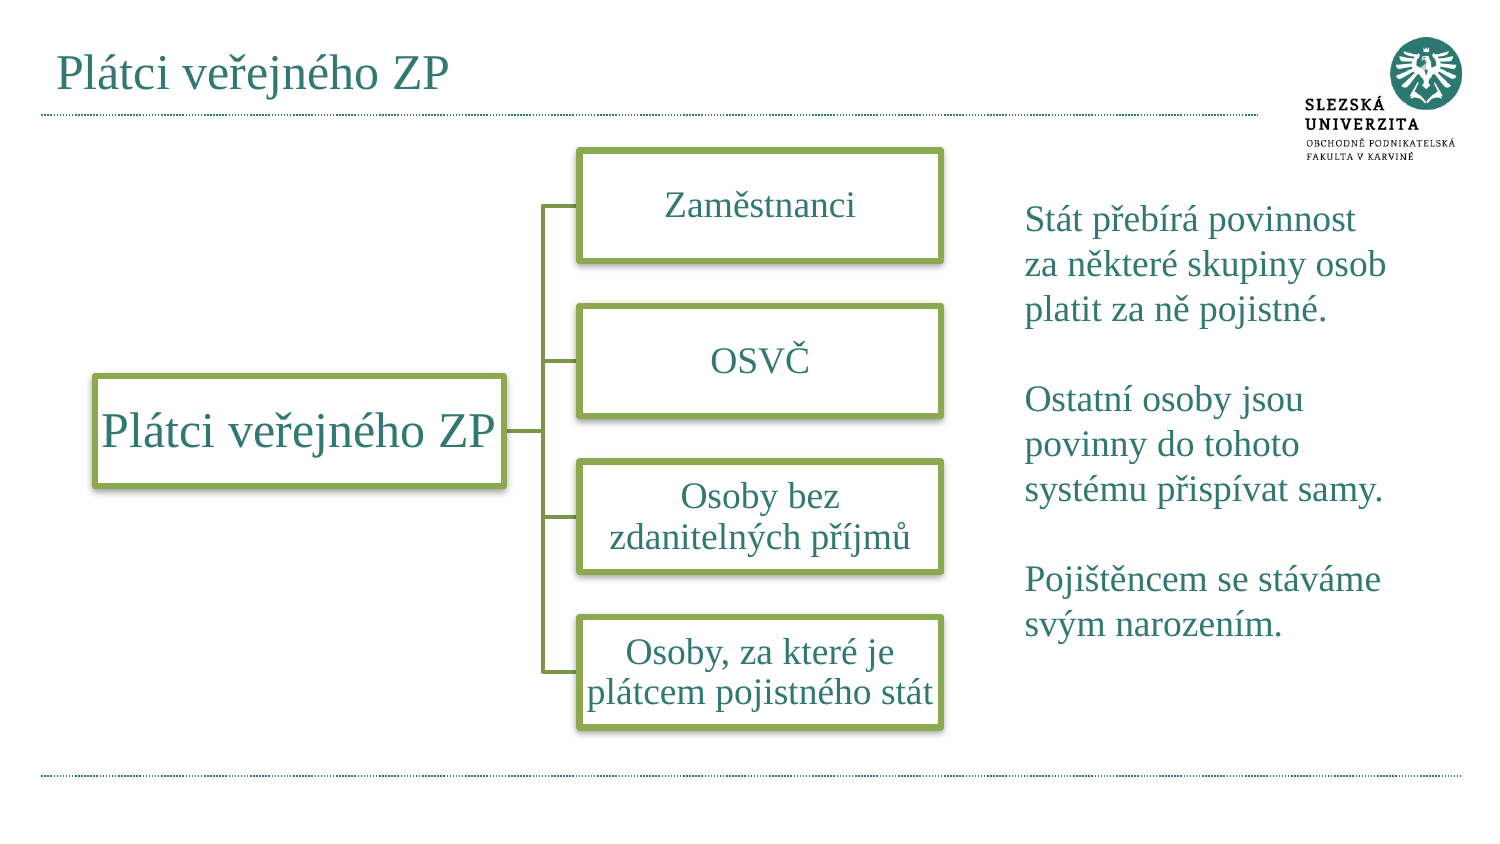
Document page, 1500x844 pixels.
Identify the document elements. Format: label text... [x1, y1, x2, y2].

title Plátci veřejného ZP [41, 32, 786, 116]
picture [1305, 37, 1462, 160]
text_box Stát přebírá povinnost za některé skupiny osob platit za ně pojistné. Ostatní osoby jsou povinny do tohoto systému přispívat samy. Pojištěncem se stáváme svým narozením. [1009, 187, 1412, 652]
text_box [76, 149, 963, 729]
